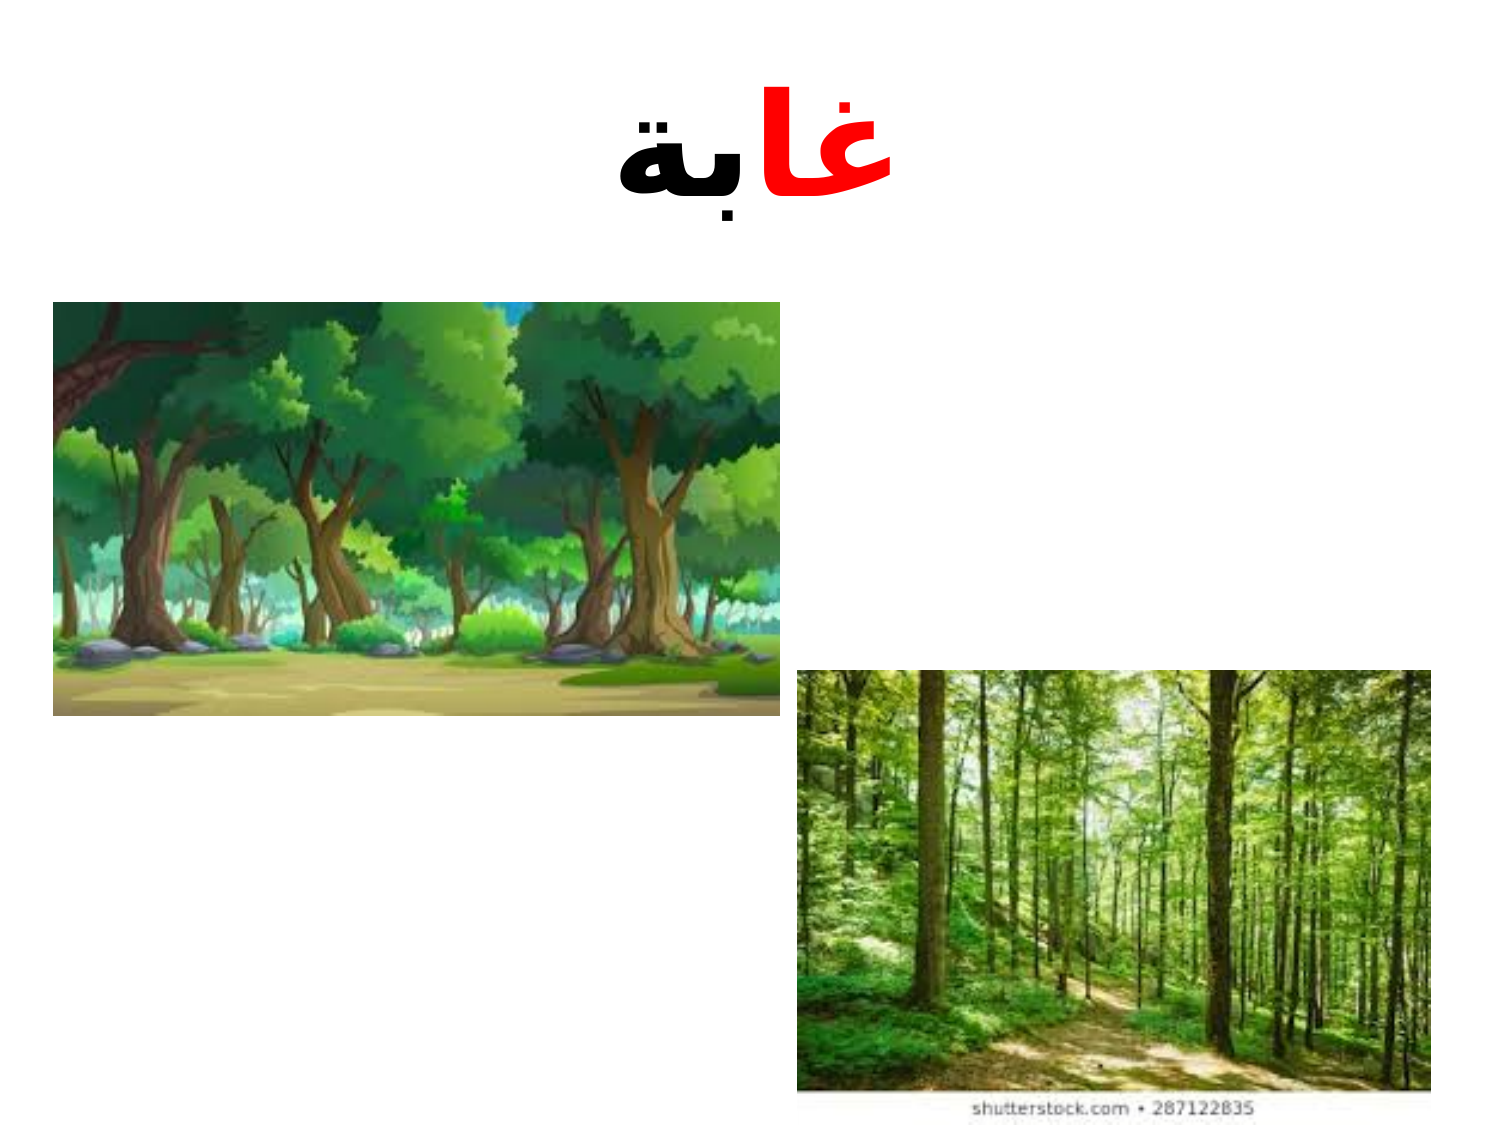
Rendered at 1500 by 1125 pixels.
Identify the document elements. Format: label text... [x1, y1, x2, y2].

picture [796, 670, 1431, 1125]
title غابة [75, 45, 1425, 233]
picture [52, 302, 780, 717]
